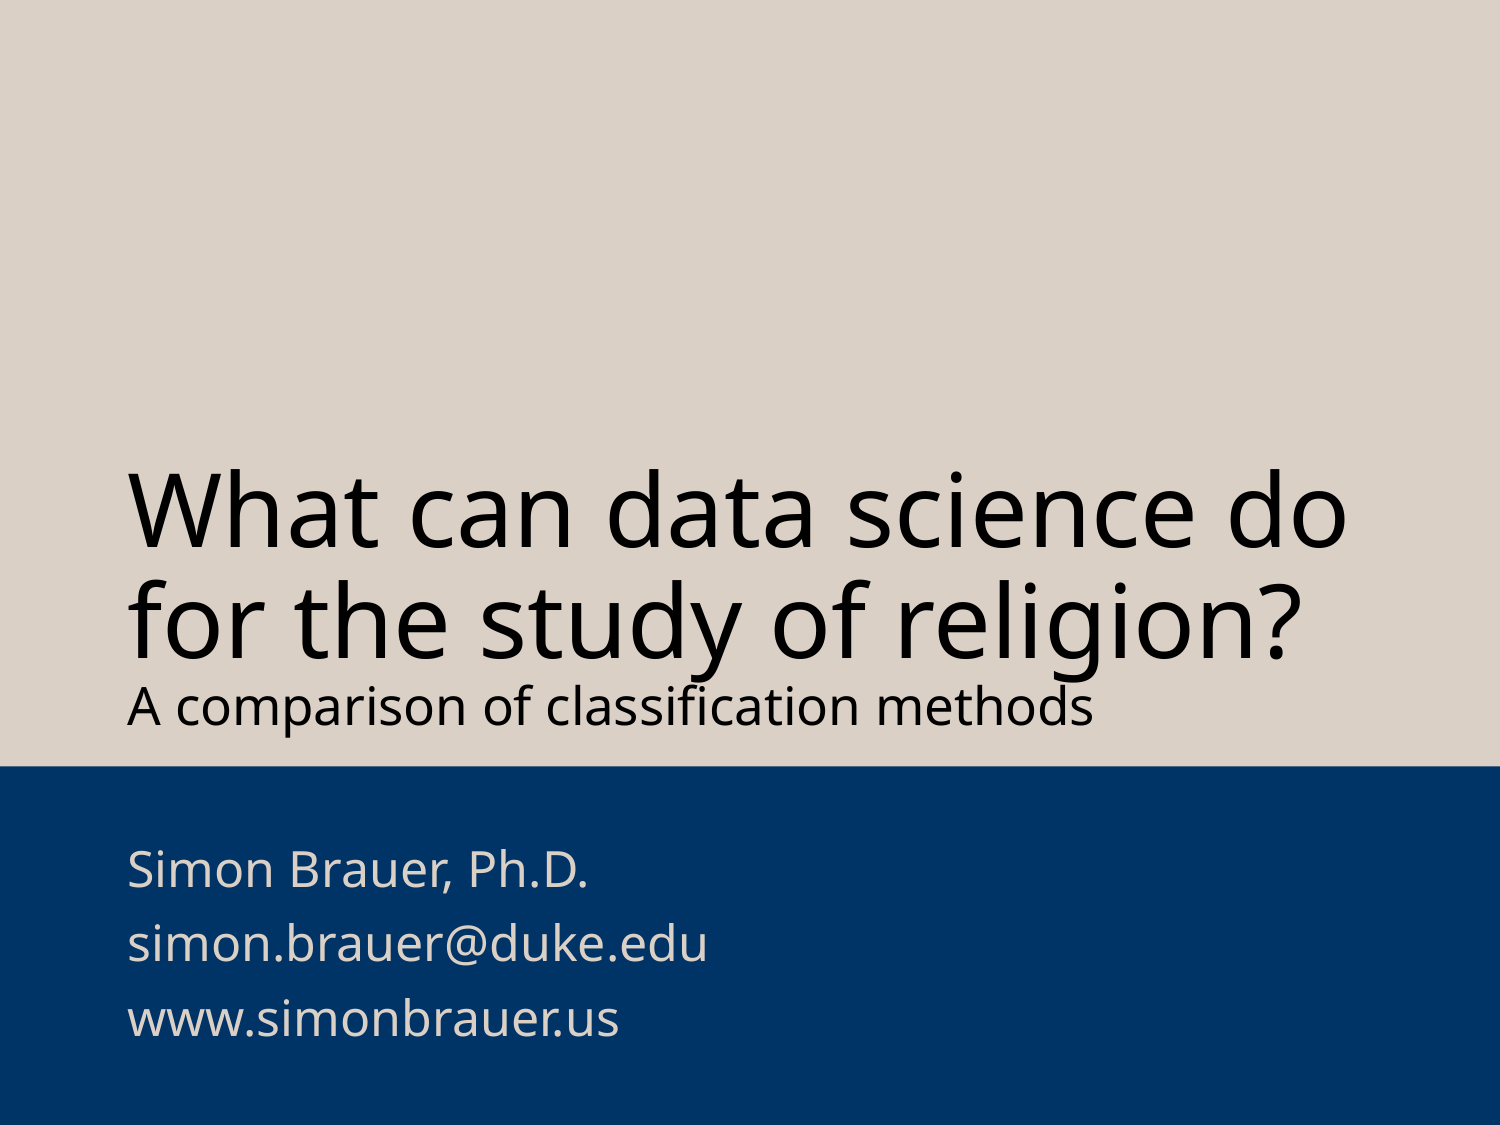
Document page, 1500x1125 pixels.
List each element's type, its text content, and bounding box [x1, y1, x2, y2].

title What can data science do for the study of religion? A comparison of classification methods [112, 353, 1388, 745]
subtitle Simon Brauer, Ph.D. simon.brauer@duke.edu www.simonbrauer.us [112, 766, 1238, 1125]
text_box [0, 765, 1500, 1125]
